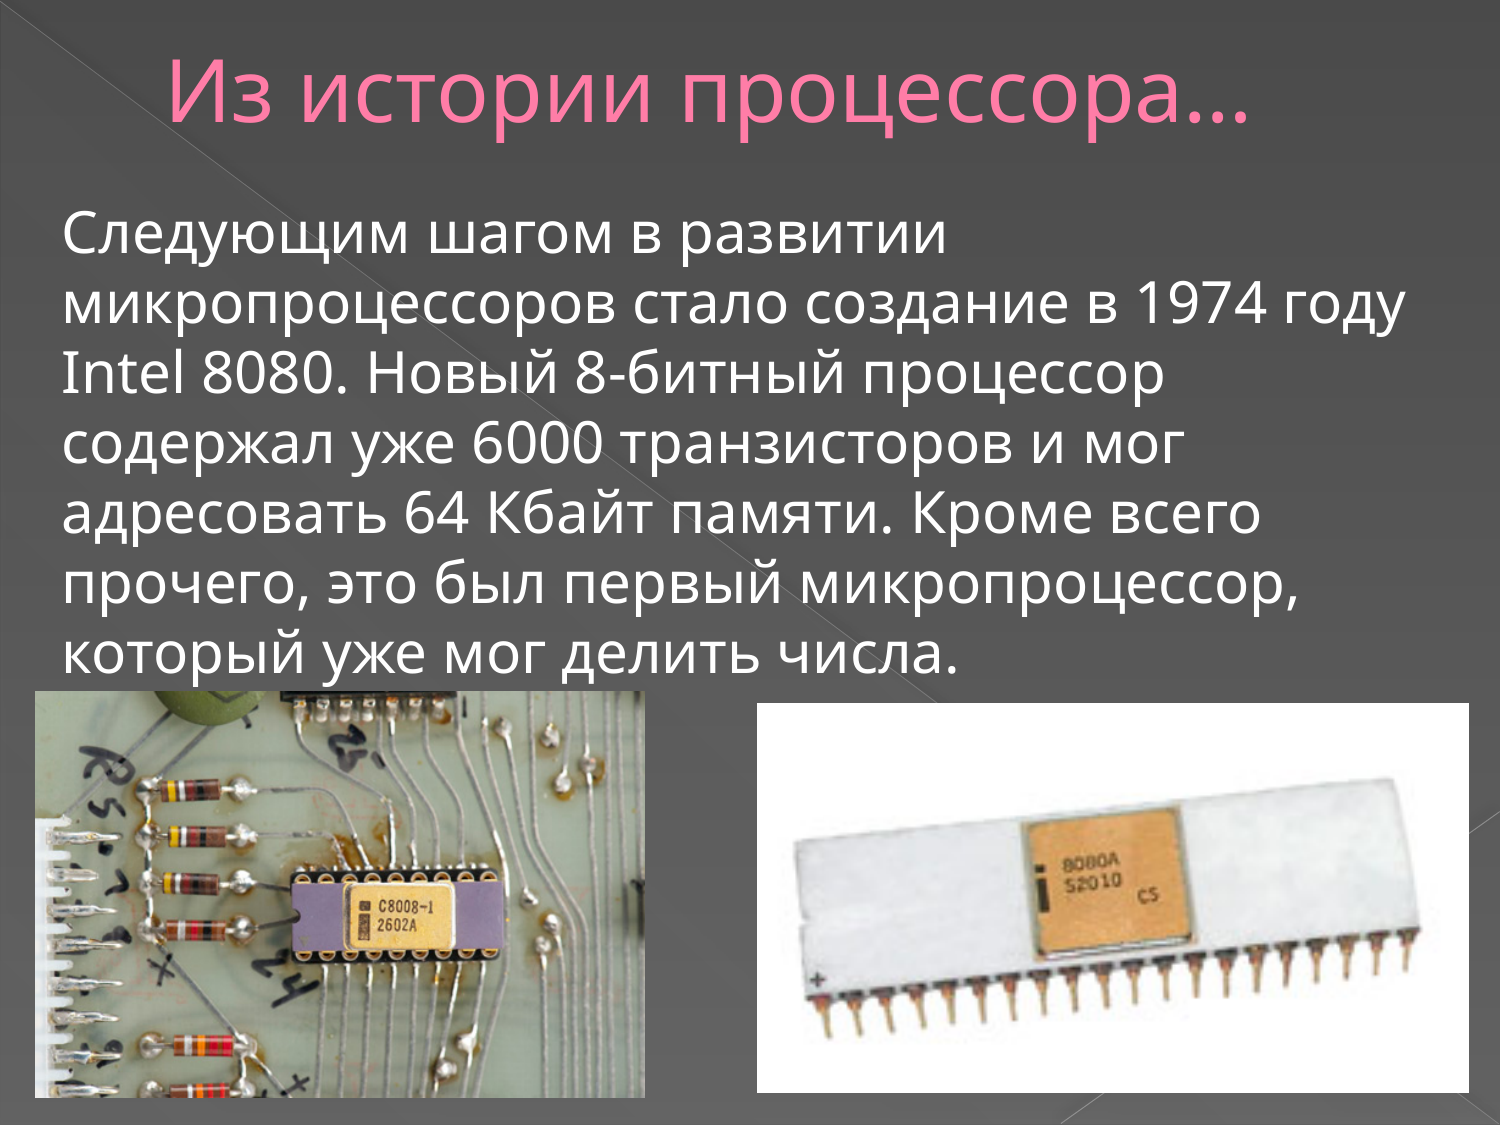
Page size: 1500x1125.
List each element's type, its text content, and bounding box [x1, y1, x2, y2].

picture [757, 702, 1469, 1094]
title Из истории процессора… [70, 0, 1421, 176]
picture [34, 691, 645, 1098]
text_box Следующим шагом в развитии микропроцессоров стало создание в 1974 году Intel 8080. Новый 8-битный процессор содержал уже 6000 транзисторов и мог адресовать 64 Кбайт памяти. Кроме всего прочего, это был первый микропроцессор, который уже мог делить числа. [46, 187, 1442, 693]
